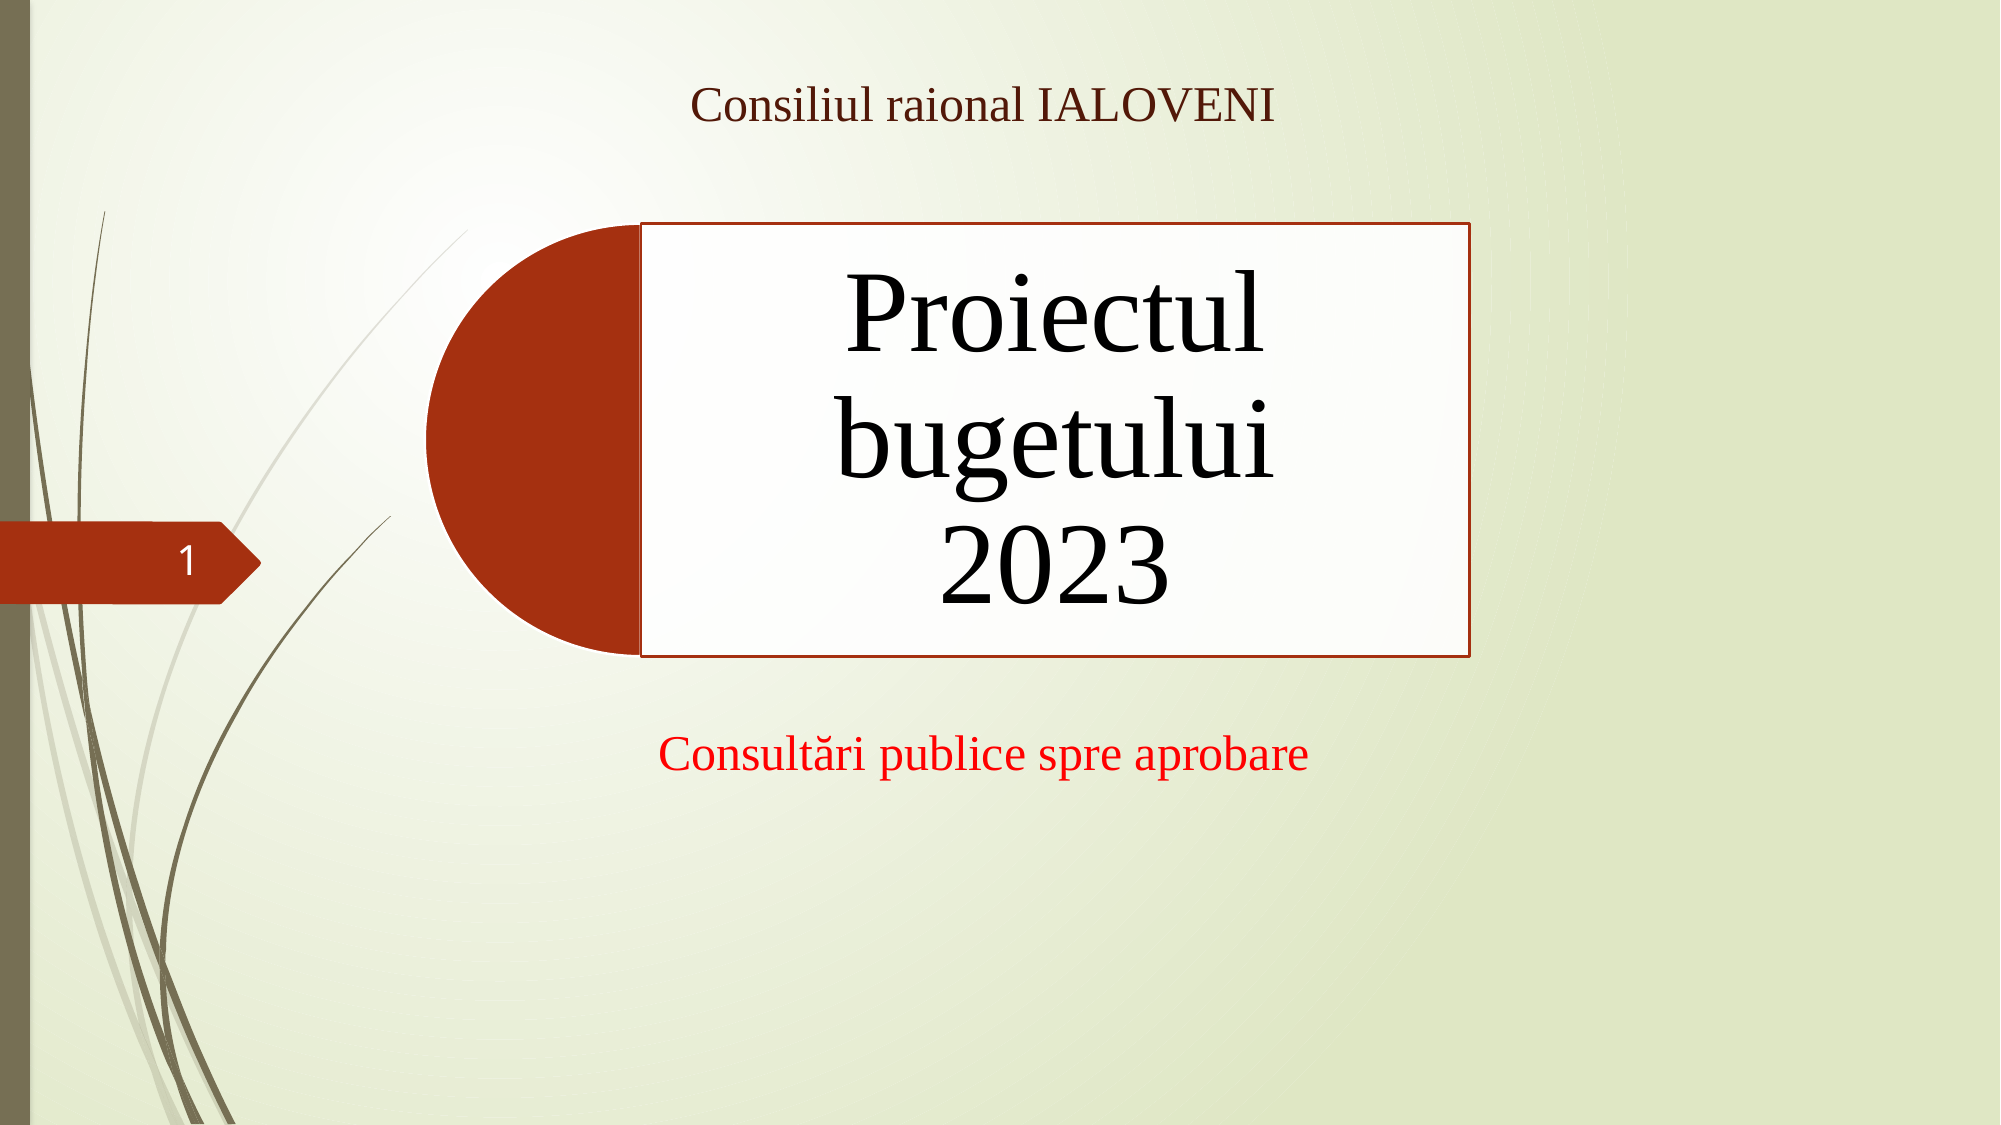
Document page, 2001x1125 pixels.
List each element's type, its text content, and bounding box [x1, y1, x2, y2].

text_box Consiliul raional IALOVENI [10, 63, 1957, 139]
list Consultări publice spre aprobare [643, 712, 1470, 961]
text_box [424, 223, 1470, 657]
slide_number 1 [87, 532, 216, 592]
